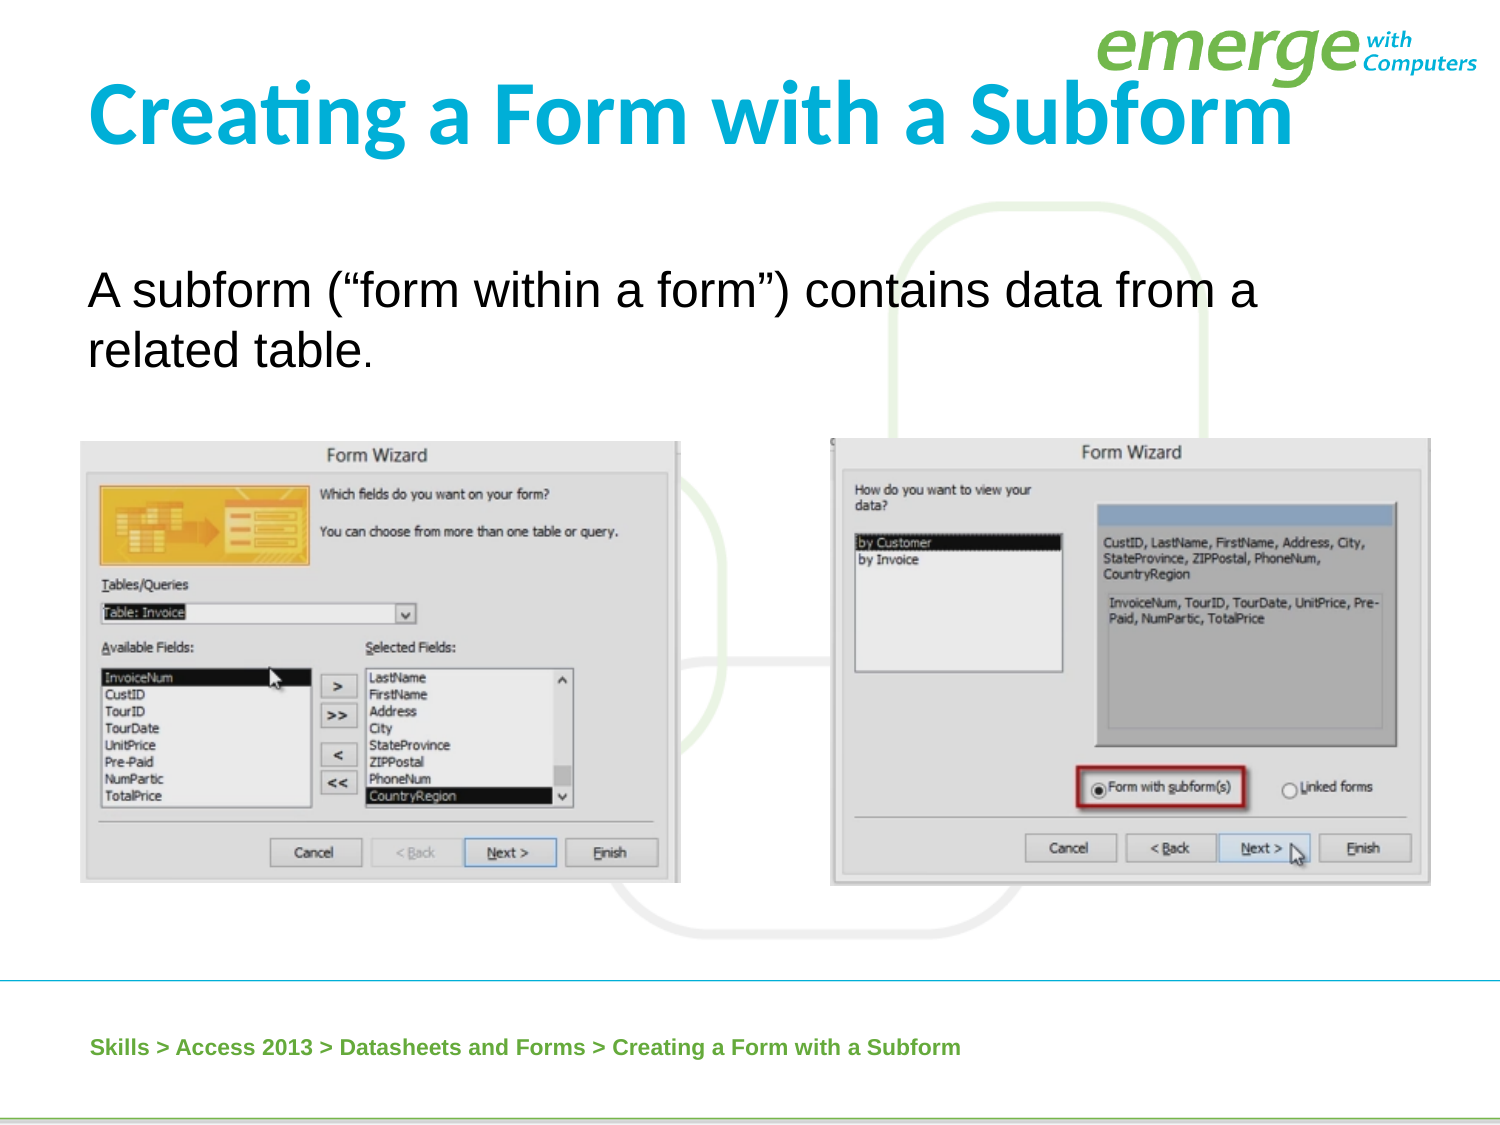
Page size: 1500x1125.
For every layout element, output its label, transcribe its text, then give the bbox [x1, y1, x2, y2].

text_box A subform (“form within a form”) contains data from a related table. [72, 249, 1423, 375]
picture [0, 982, 1500, 1125]
text_box Creating a Form with a Subform [74, 45, 1425, 163]
picture [1074, 0, 1500, 109]
picture [24, 185, 1500, 979]
text_box Skills > Access 2013 > Datasheets and Forms > Creating a Form with a Subform [75, 1025, 1088, 1075]
